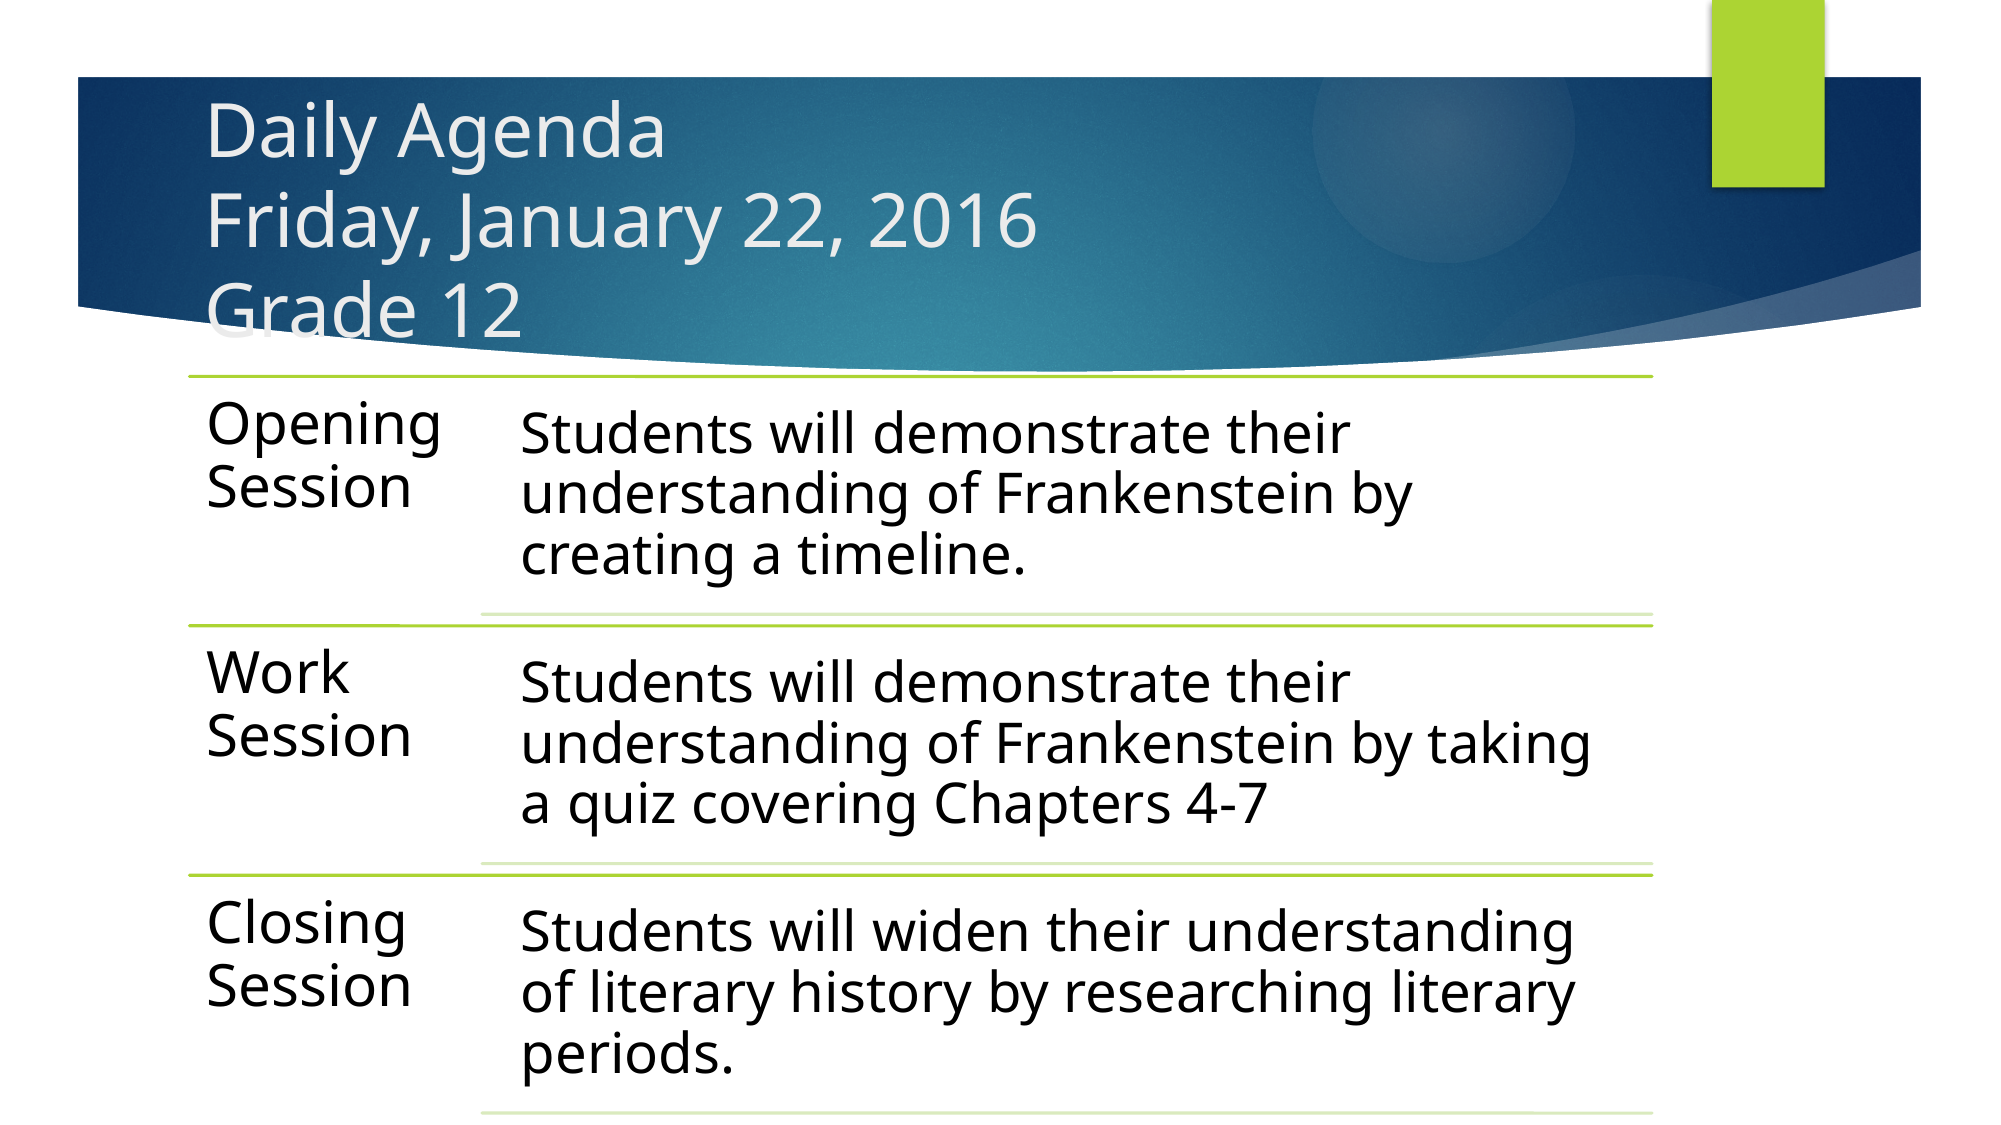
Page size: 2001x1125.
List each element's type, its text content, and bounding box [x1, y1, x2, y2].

title Daily Agenda Friday, January 22, 2016 Grade 12 [189, 159, 1627, 276]
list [189, 375, 1653, 1125]
